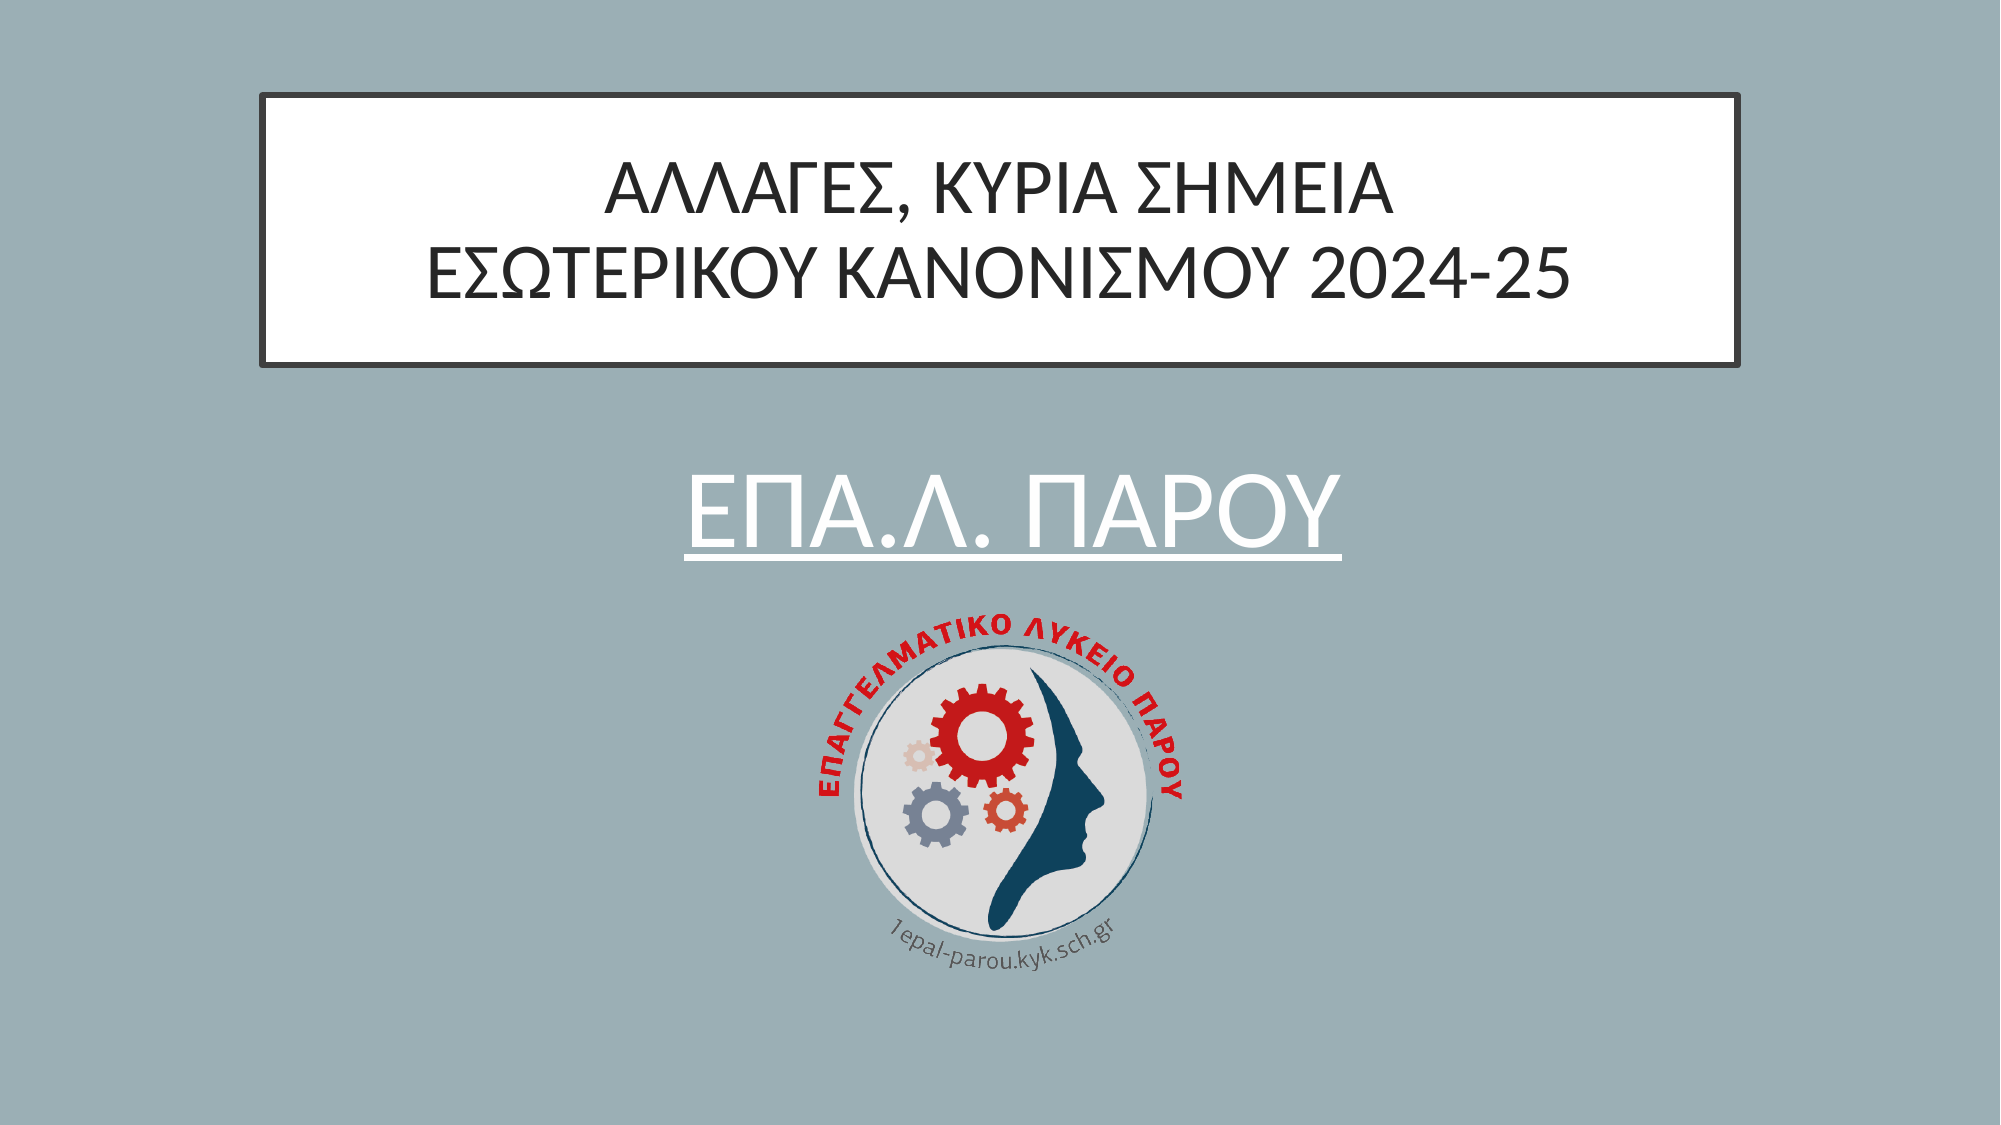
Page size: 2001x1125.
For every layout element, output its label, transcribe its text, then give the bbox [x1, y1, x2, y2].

picture [817, 609, 1183, 975]
title ΑΛΛΑΓΕΣ, ΚΥΡΙΑ ΣΗΜΕΙΑ ΕΣΩΤΕΡΙΚΟΥ ΚΑΝΟΝΙΣΜΟΥ 2024-25 [259, 92, 1741, 368]
subtitle ΕΠΑ.Λ. ΠΑΡΟΥ [455, 427, 1572, 631]
